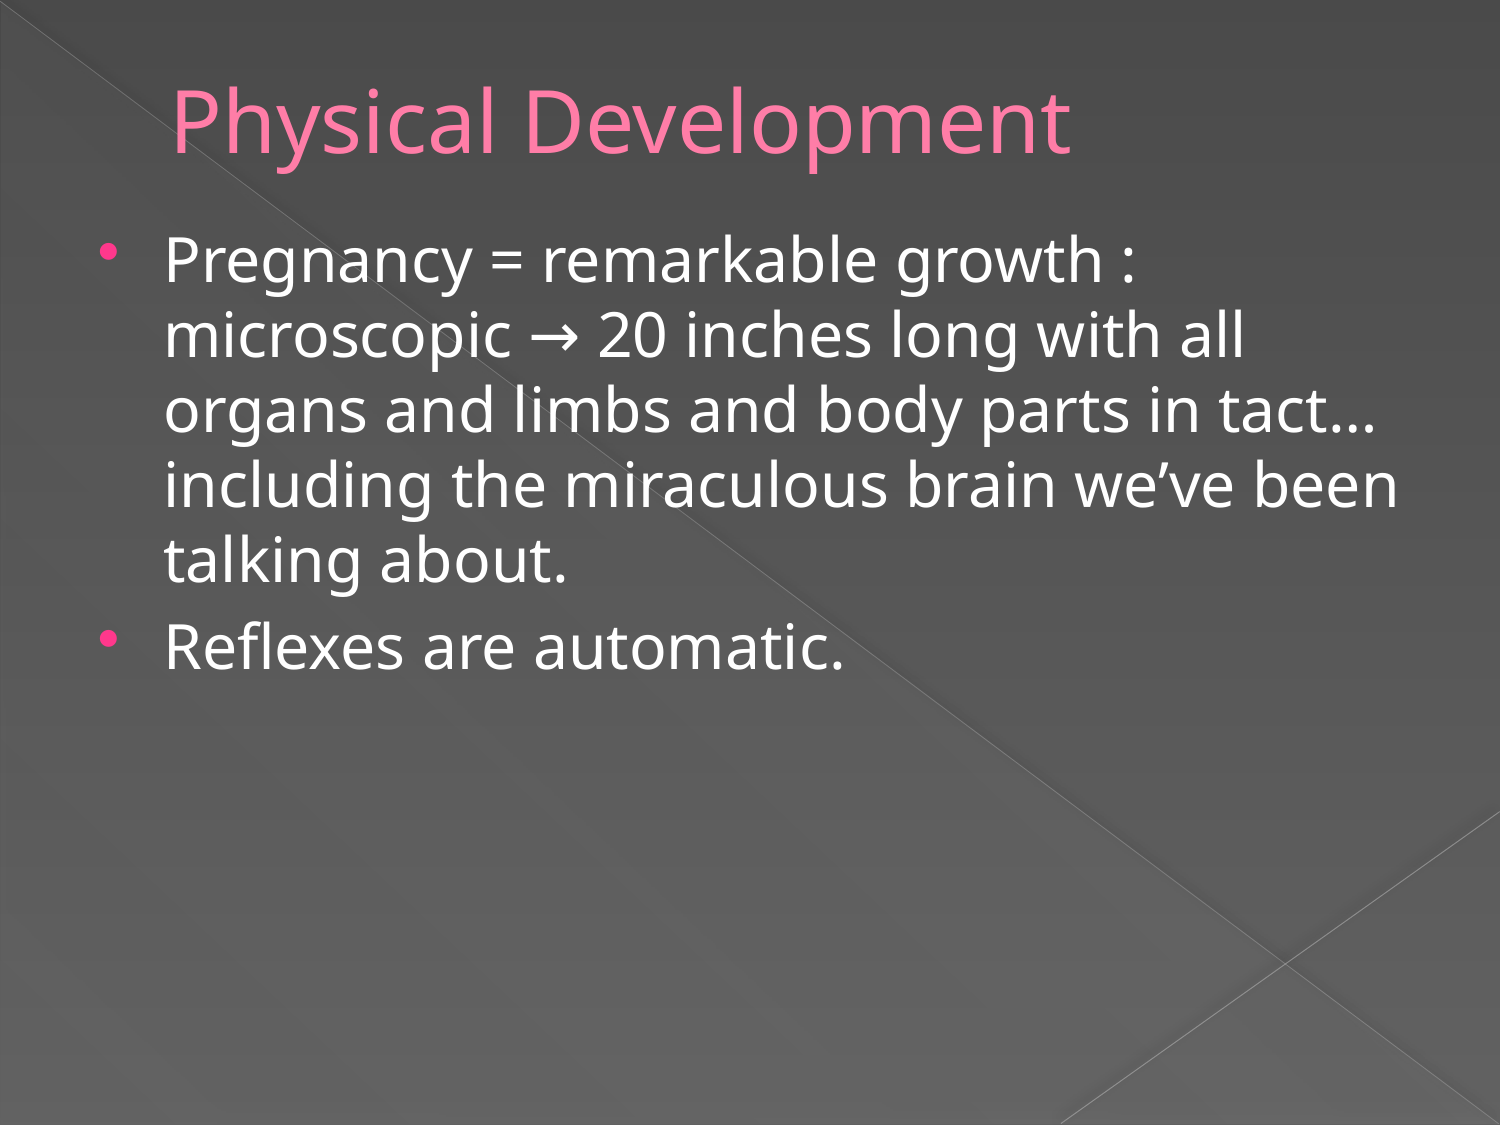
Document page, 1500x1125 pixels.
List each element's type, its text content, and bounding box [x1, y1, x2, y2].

title Physical Development [75, 24, 1425, 212]
list Pregnancy = remarkable growth : microscopic → 20 inches long with all organs and limbs and body parts in tact…including the miraculous brain we’ve been talking about. Reflexes are automatic. [75, 212, 1425, 1075]
